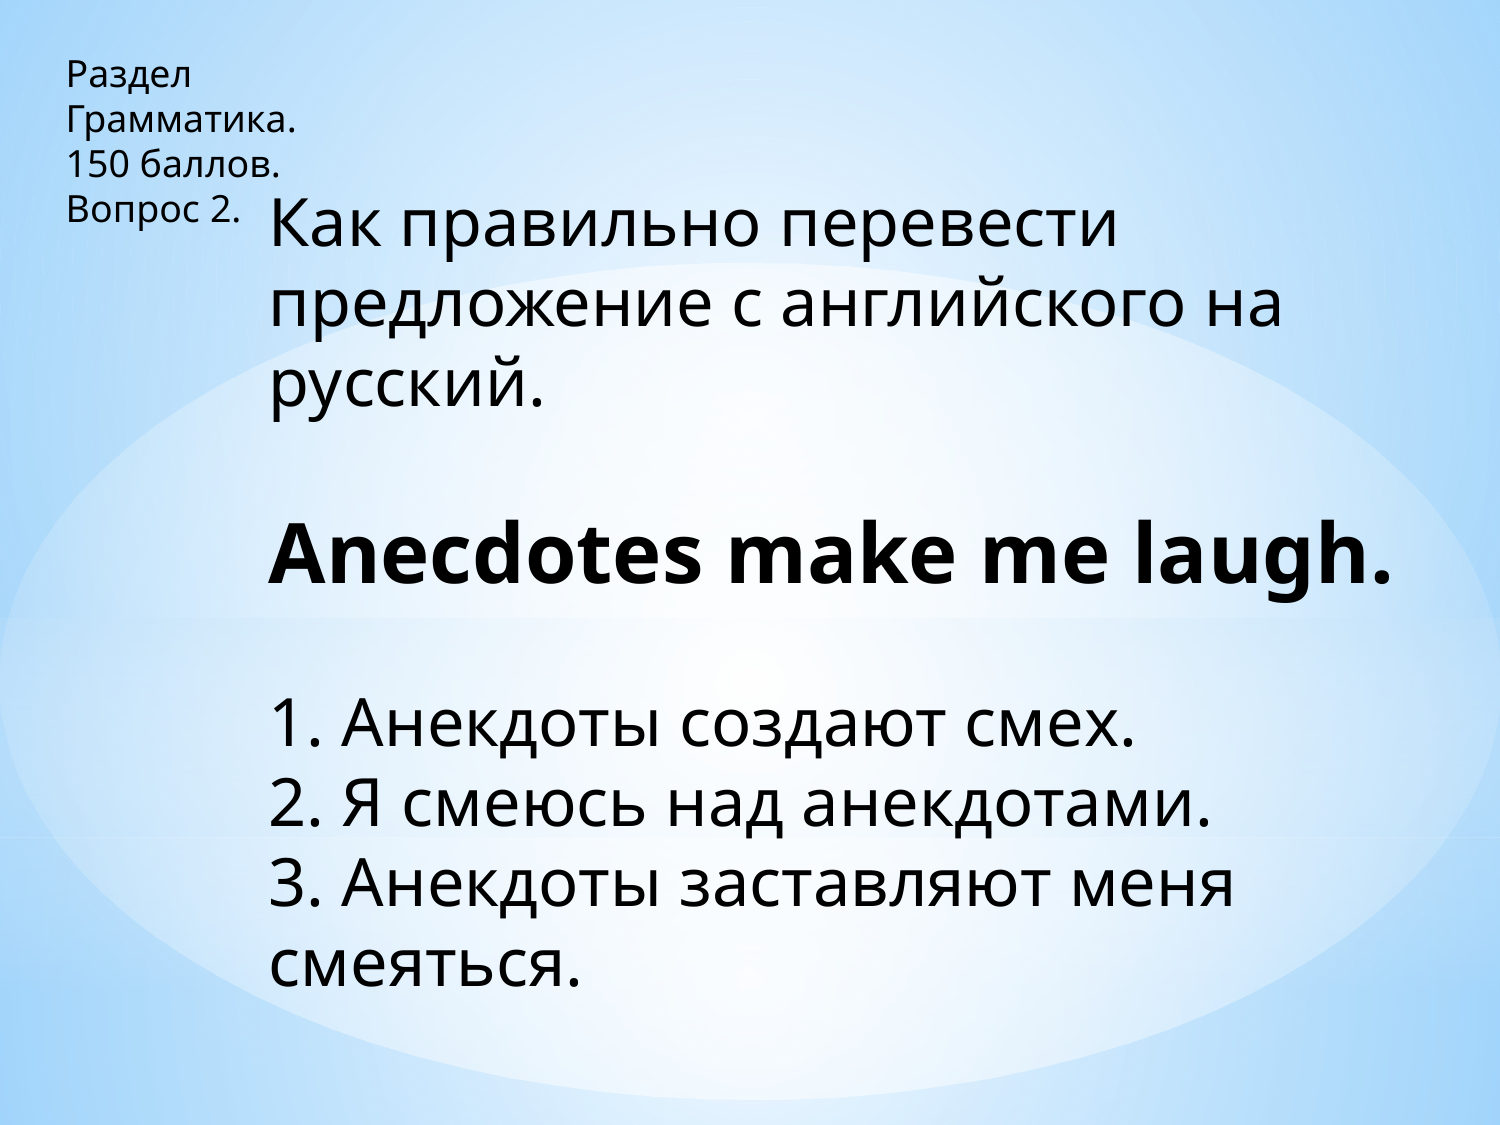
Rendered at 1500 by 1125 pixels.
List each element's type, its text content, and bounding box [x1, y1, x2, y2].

text_box Как правильно перевести предложение с английского на русский. Anecdotes make me laugh. 1. Анекдоты создают смех. 2. Я смеюсь над анекдотами. 3. Анекдоты заставляют меня смеяться. [253, 172, 1412, 1008]
text_box Раздел Грамматика. 150 баллов. Вопрос 2. [50, 42, 379, 238]
